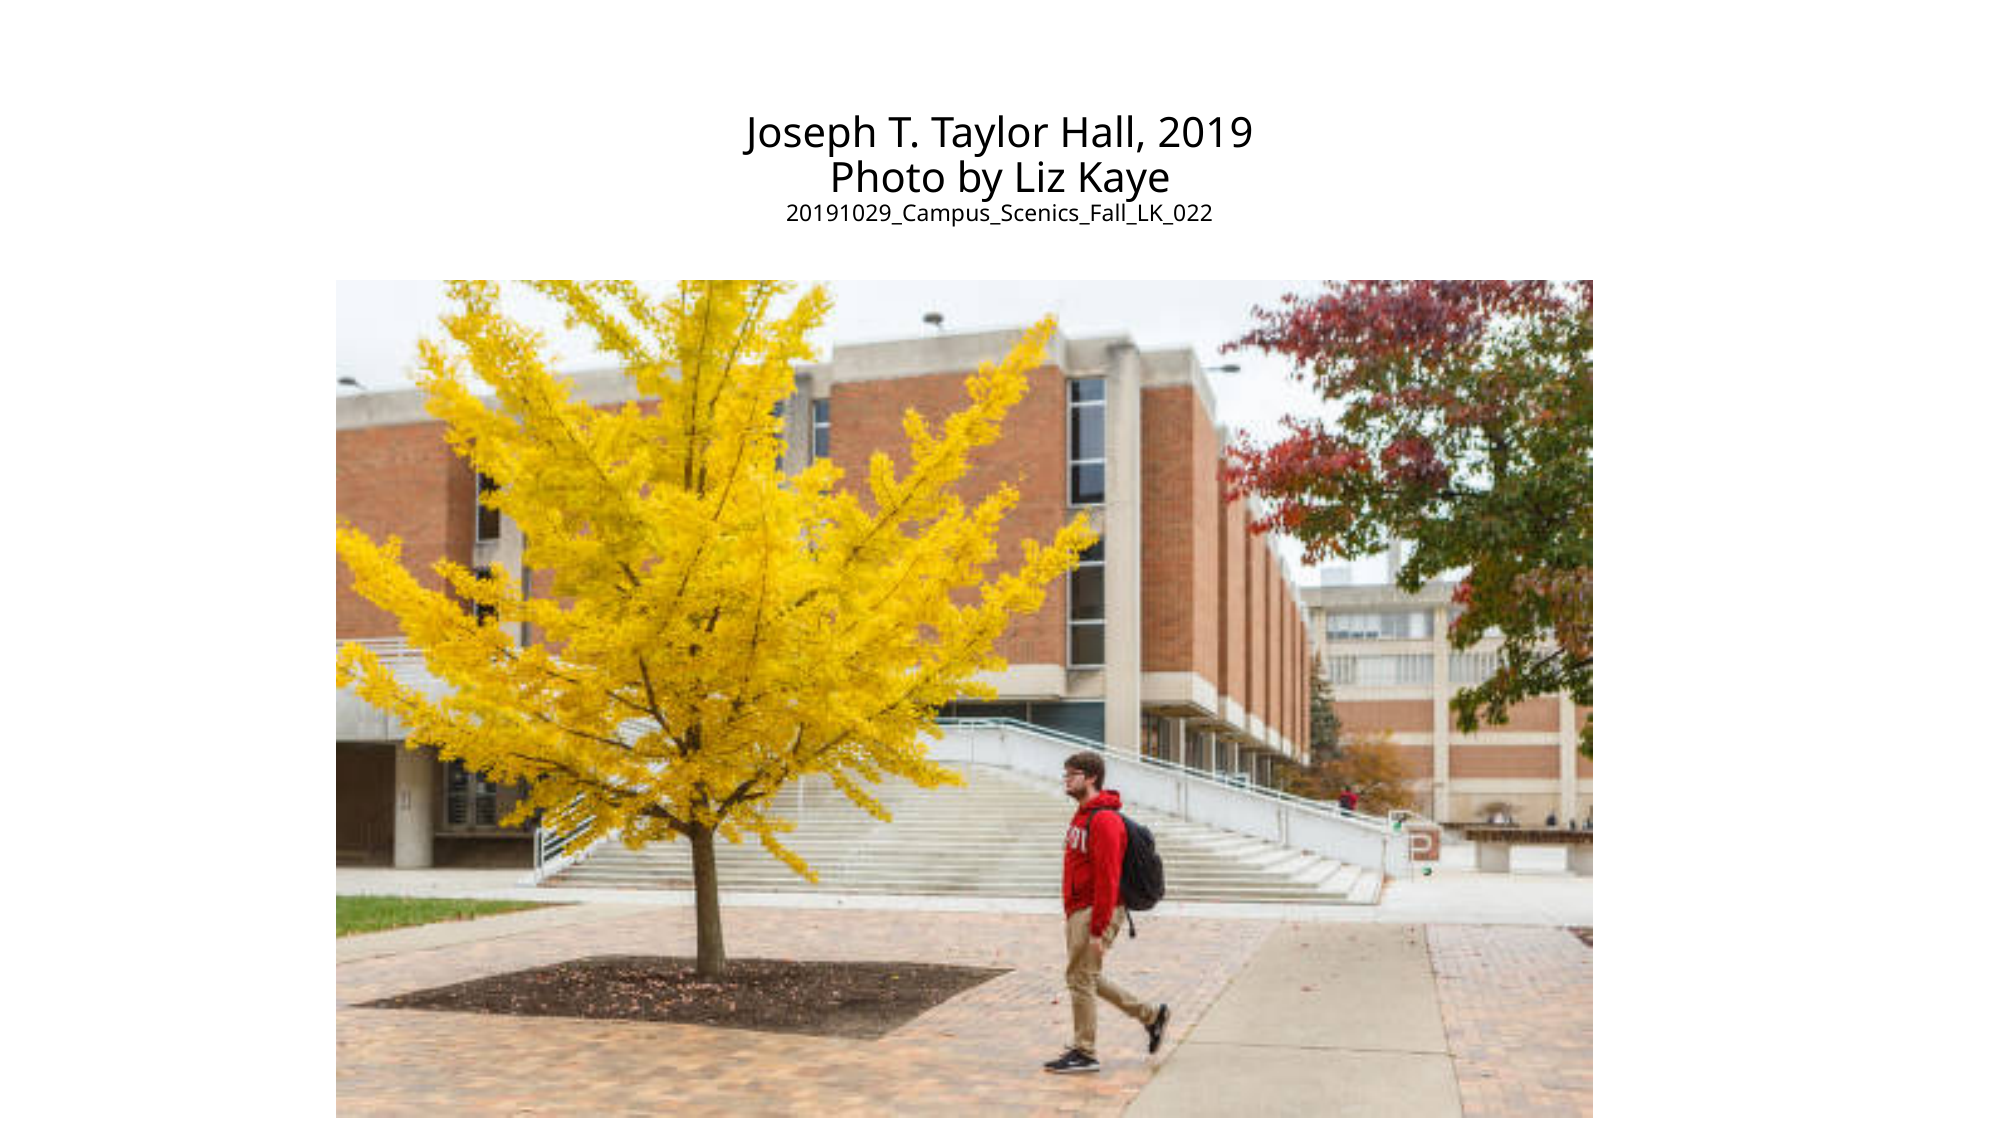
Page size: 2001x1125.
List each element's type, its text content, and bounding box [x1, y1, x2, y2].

title Joseph T. Taylor Hall, 2019 Photo by Liz Kaye 20191029_Campus_Scenics_Fall_LK_022 [137, 59, 1863, 278]
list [335, 280, 1593, 1118]
